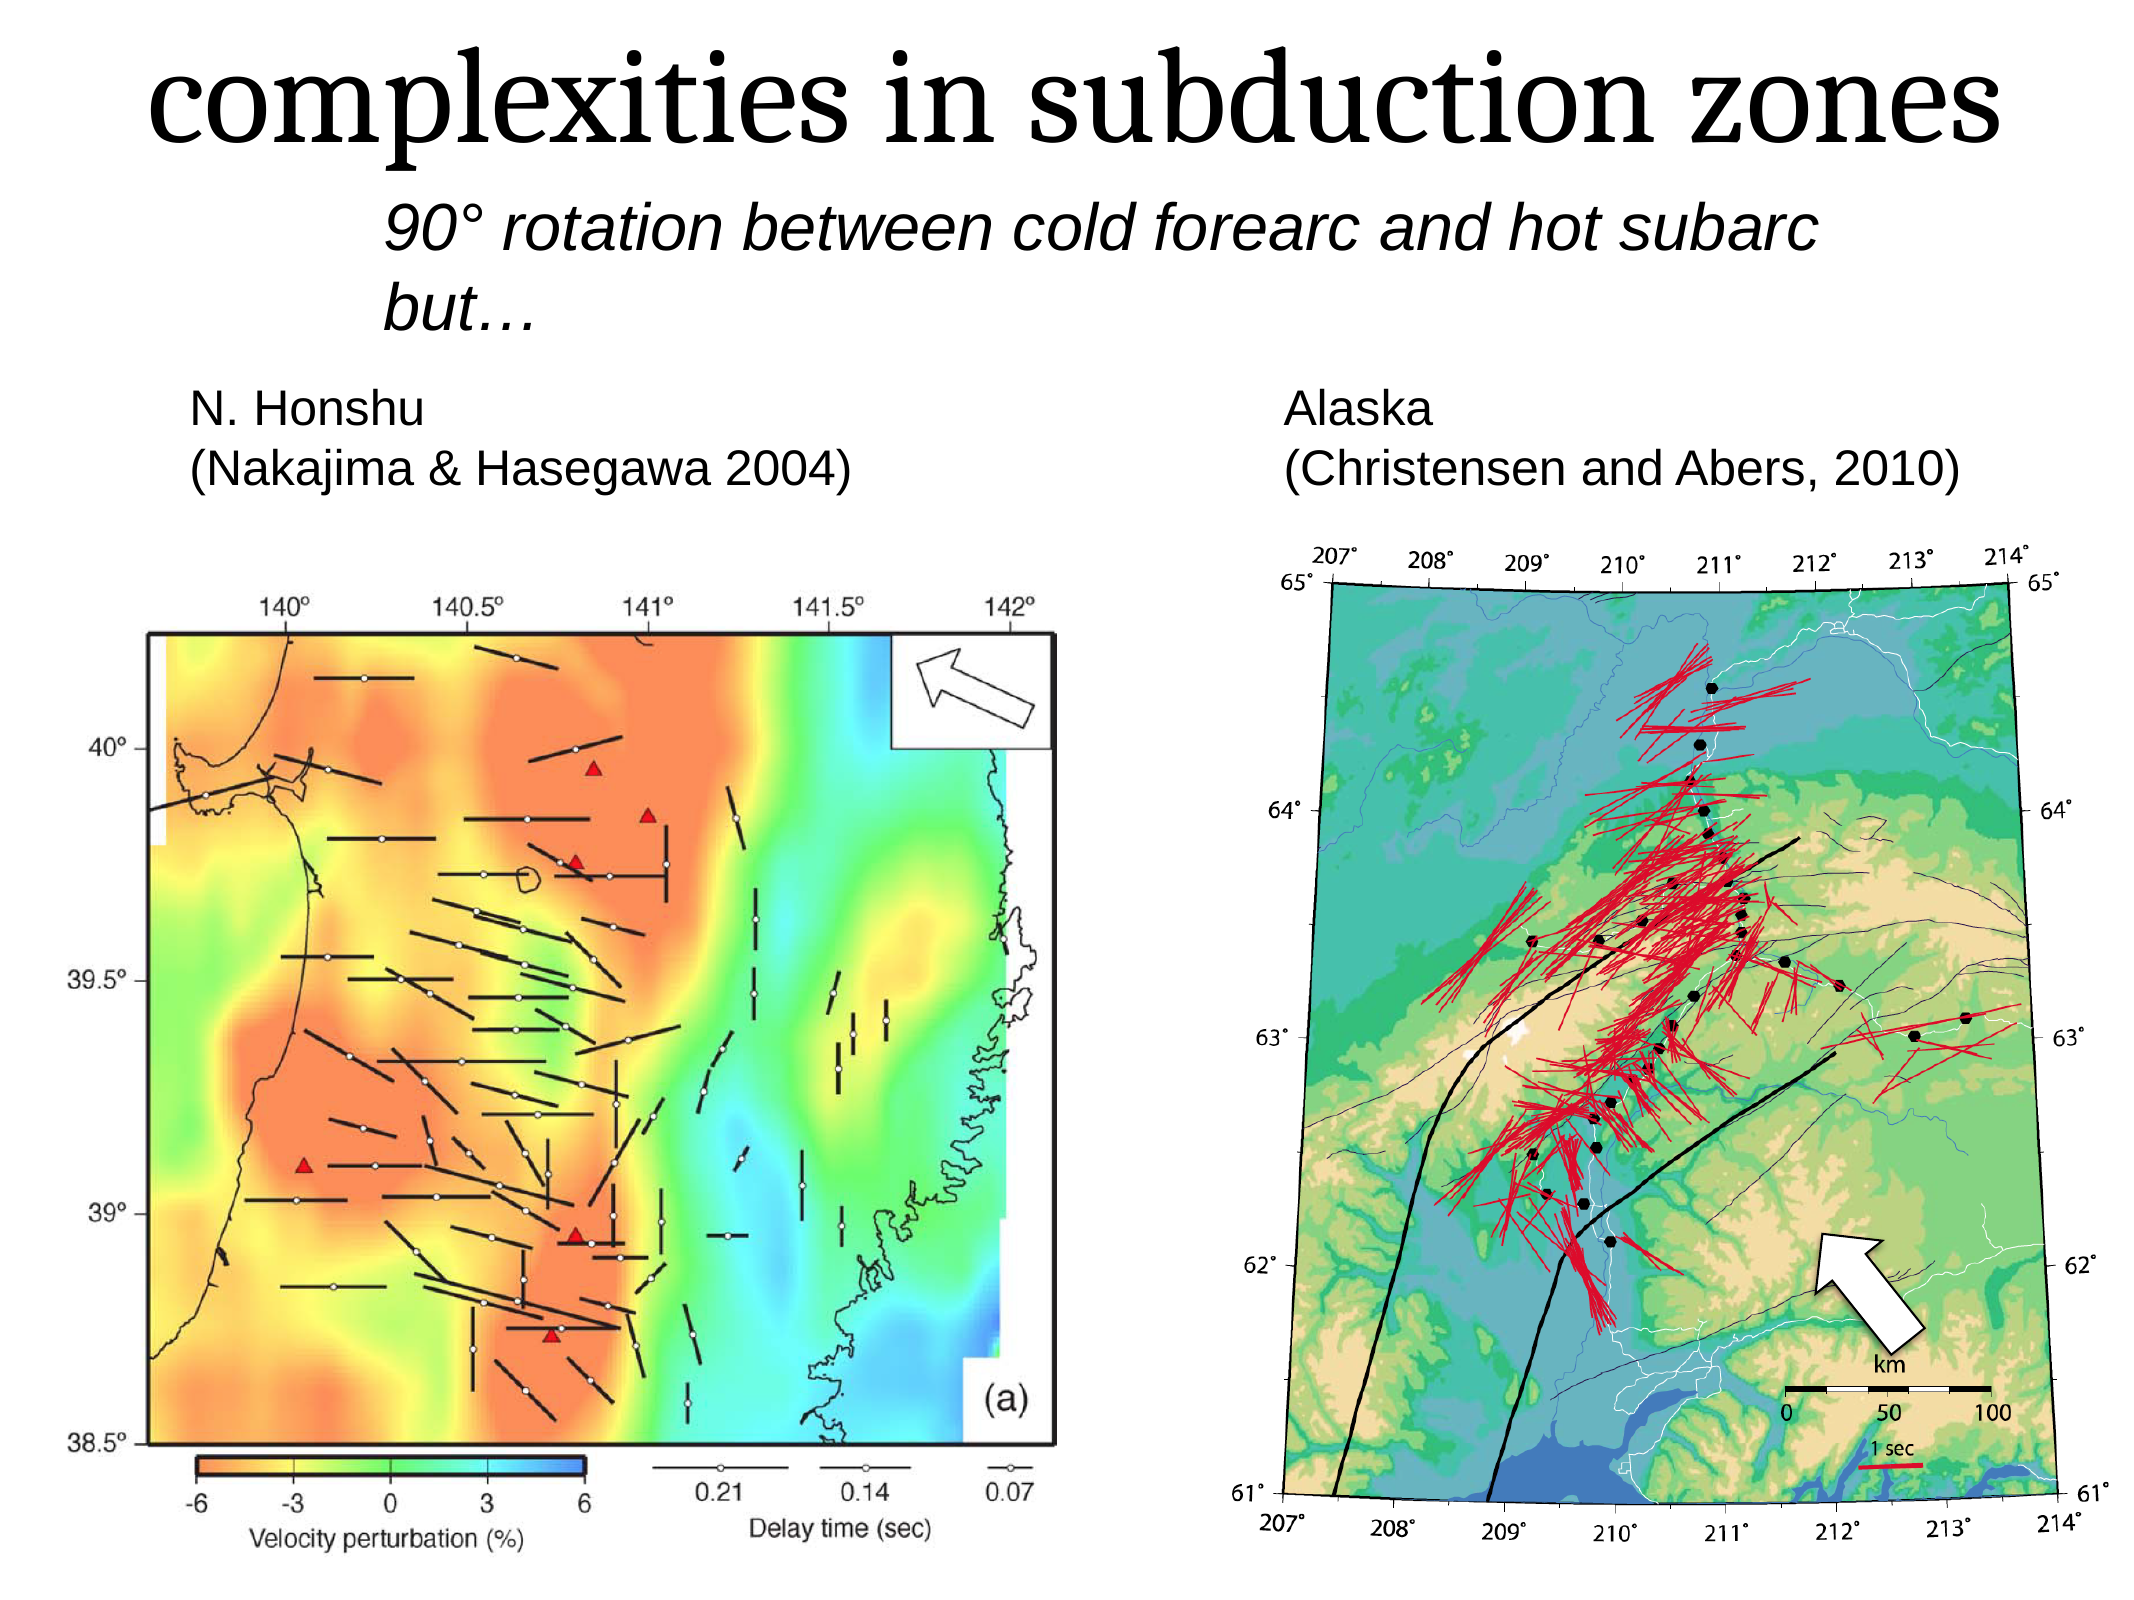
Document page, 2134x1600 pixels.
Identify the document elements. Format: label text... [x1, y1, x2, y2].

picture [47, 570, 1103, 1560]
picture [1188, 535, 2134, 1560]
text_box N. Honshu (Nakajima & Hasegawa 2004) [181, 366, 862, 504]
title complexities in subduction zones [47, 41, 2105, 134]
text_box 90° rotation between cold forearc and hot subarc but… [375, 175, 1830, 353]
text_box Alaska (Christensen and Abers, 2010) [1275, 366, 1971, 504]
